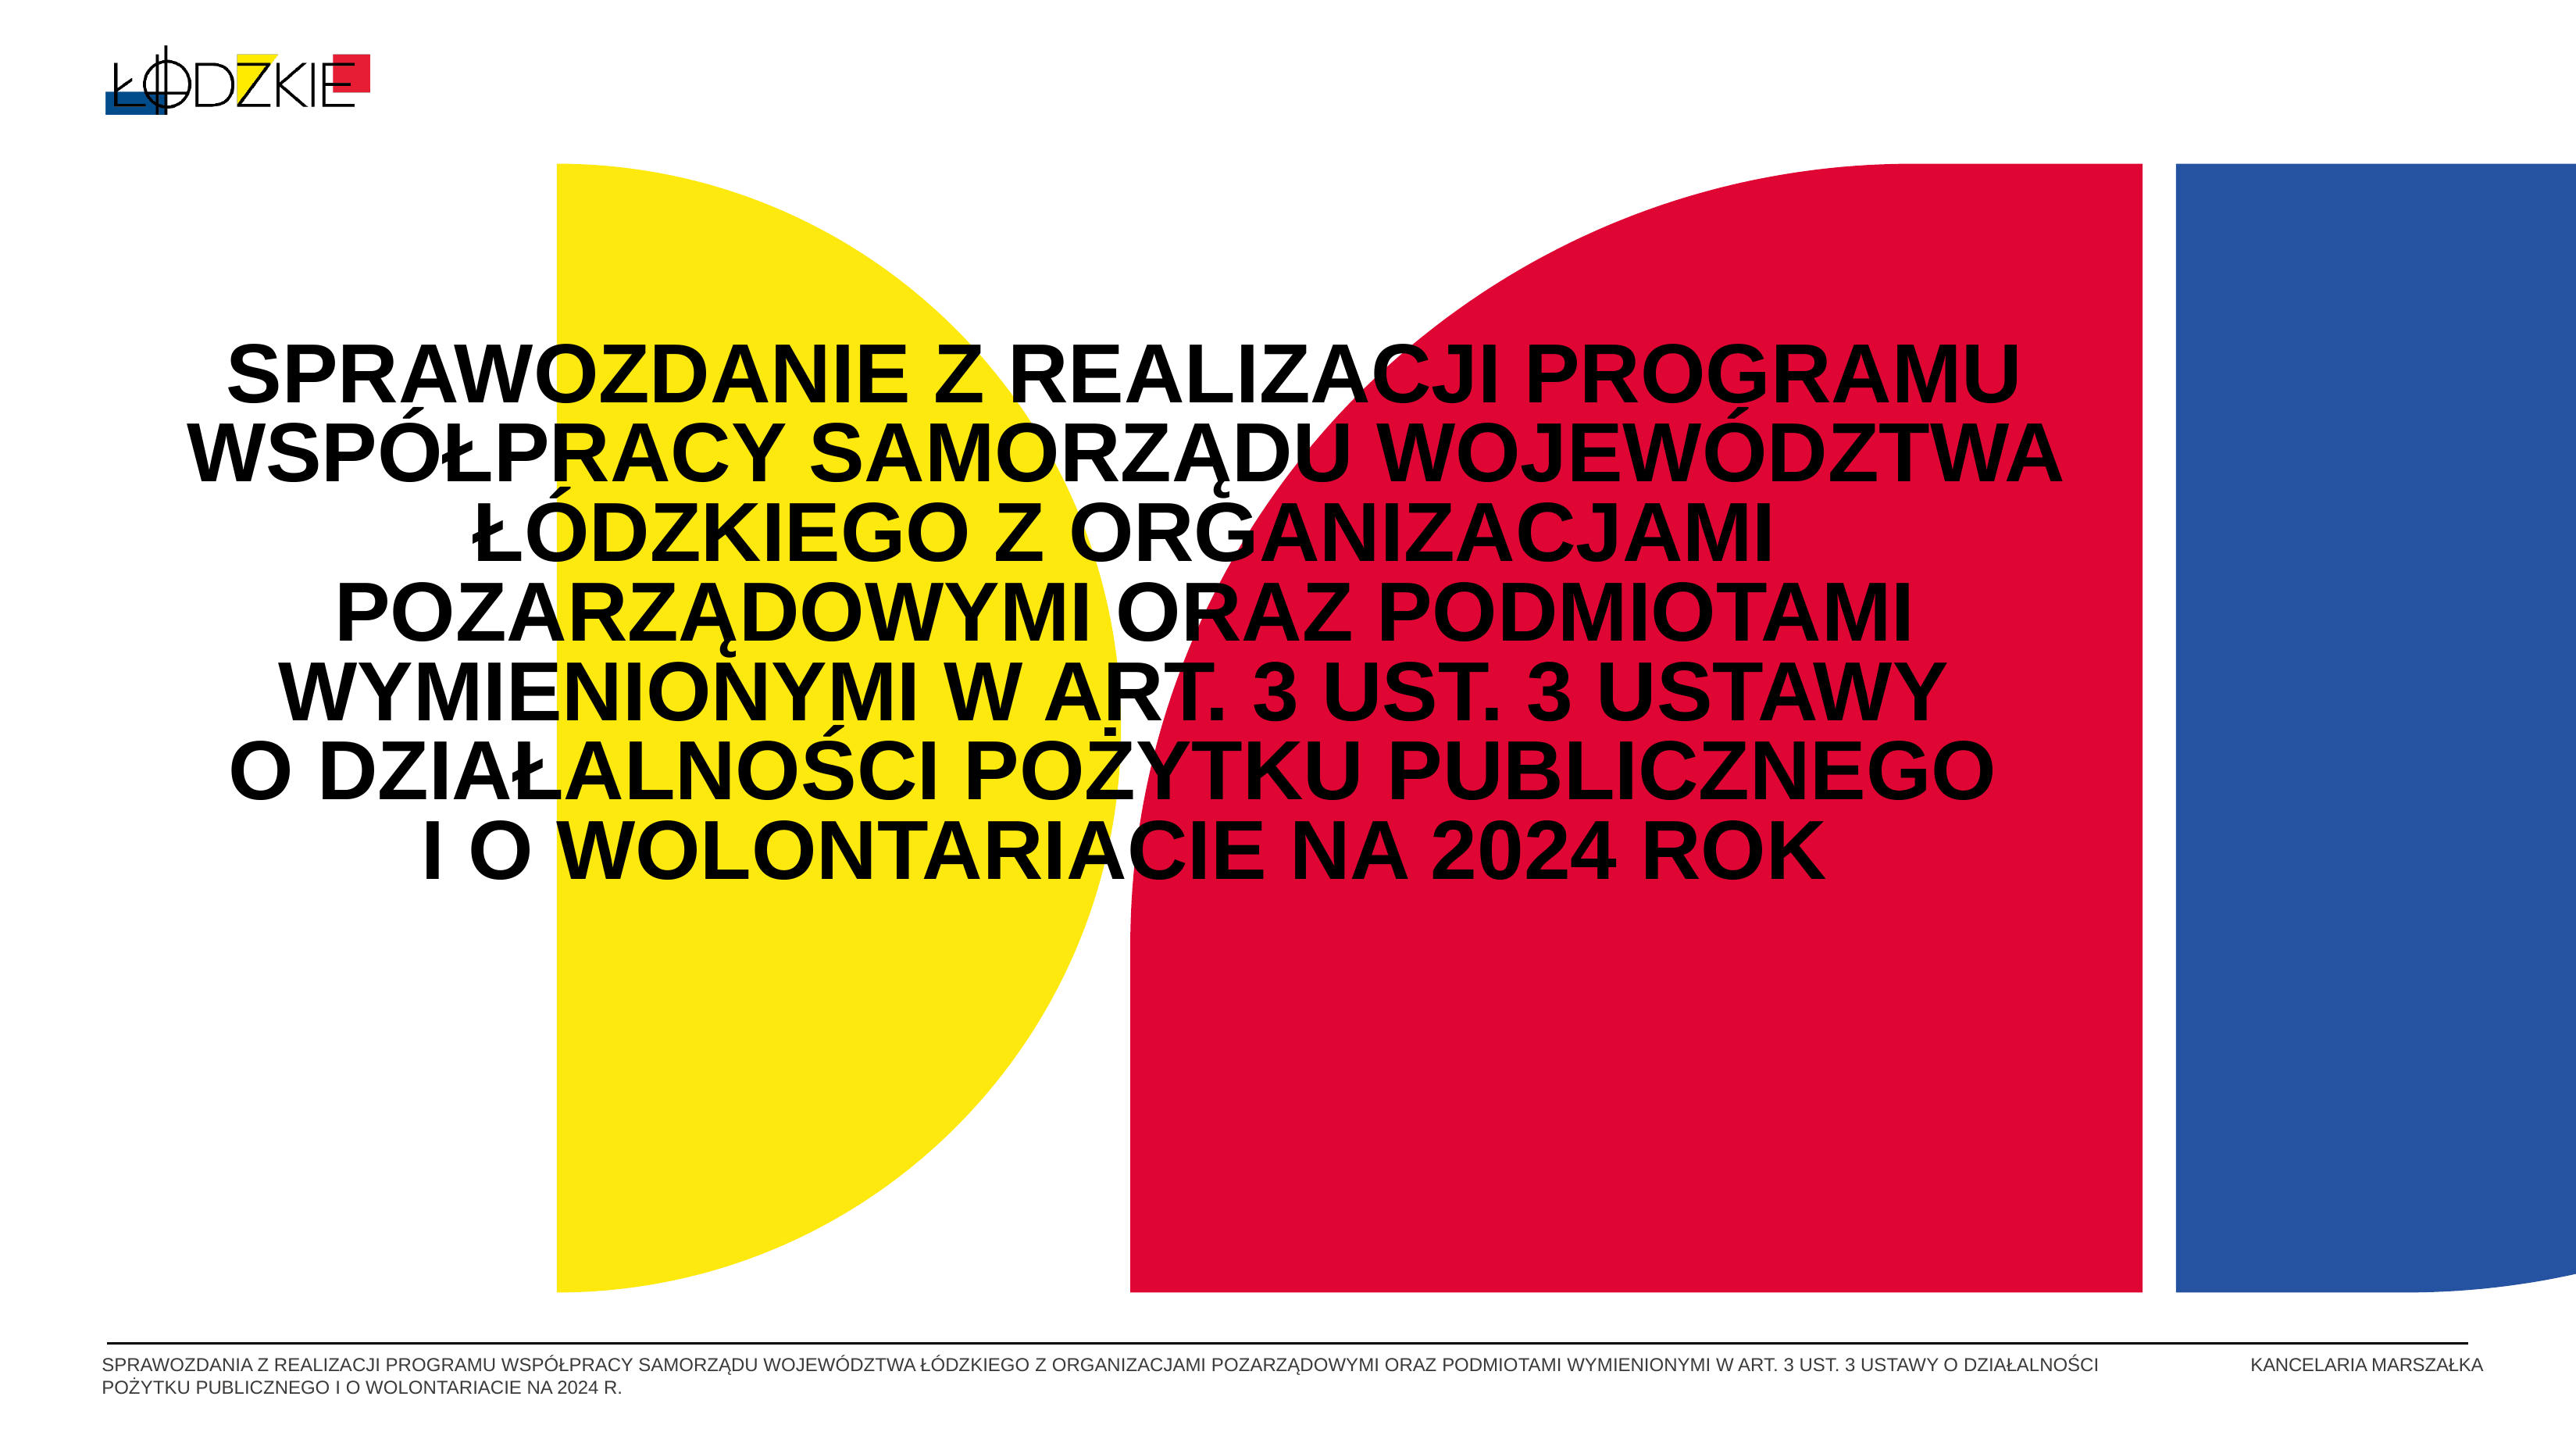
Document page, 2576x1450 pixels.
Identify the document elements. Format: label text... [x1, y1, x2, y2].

footer KANCELARIA MARSZAŁKA [2249, 1349, 2553, 1450]
picture [105, 45, 370, 115]
text_box [2175, 163, 2576, 1293]
title SPRAWOZDANIE Z REALIZACJI PROGRAMU WSPÓŁPRACY SAMORZĄDU WOJEWÓDZTWA ŁÓDZKIEGO Z ORGANIZACJAMI POZARZĄDOWYMI ORAZ PODMIOTAMI WYMIENIONYMI W ART. 3 UST. 3 USTAWY O DZIAŁALNOŚCI POŻYTKU PUBLICZNEGO I O WOLONTARIACIE NA 2024 ROK [105, 316, 2143, 895]
text_box [556, 163, 943, 316]
text_box [1130, 895, 2143, 1293]
slide_number SPRAWOZDANIA Z REALIZACJI PROGRAMU WSPÓŁPRACY SAMORZĄDU WOJEWÓDZTWA ŁÓDZKIEGO Z ORGANIZACJAMI POZARZĄDOWYMI ORAZ PODMIOTAMI WYMIENIONYMI W ART. 3 UST. 3 USTAWY O DZIAŁALNOŚCI POŻYTKU PUBLICZNEGO I O WOLONTARIACIE NA 2024 R. [100, 1349, 2108, 1450]
text_box [556, 895, 1096, 1293]
text_box [1448, 163, 2143, 316]
